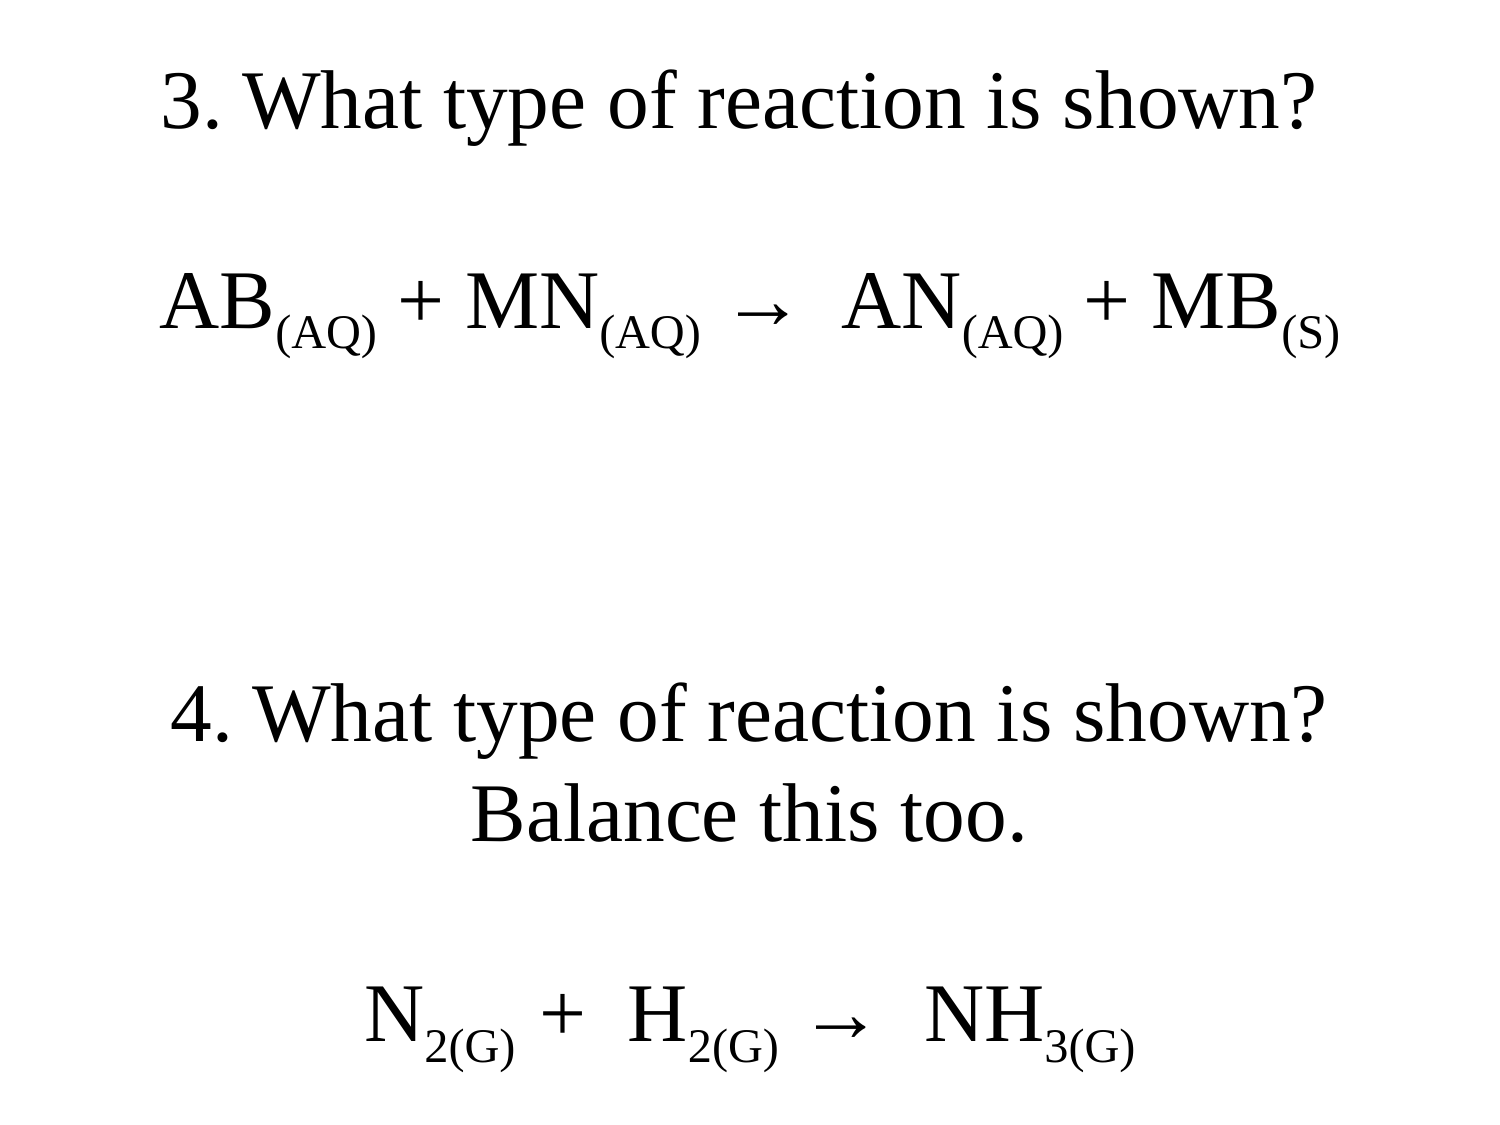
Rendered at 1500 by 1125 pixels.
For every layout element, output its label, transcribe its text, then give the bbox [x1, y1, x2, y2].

text_box 3. What type of reaction is shown? AB(AQ) + MN(AQ) → AN(AQ) + MB(S) 4. What type of reaction is shown? Balance this too. N2(G) + H2(G) → NH3(G) [0, 37, 1500, 1080]
